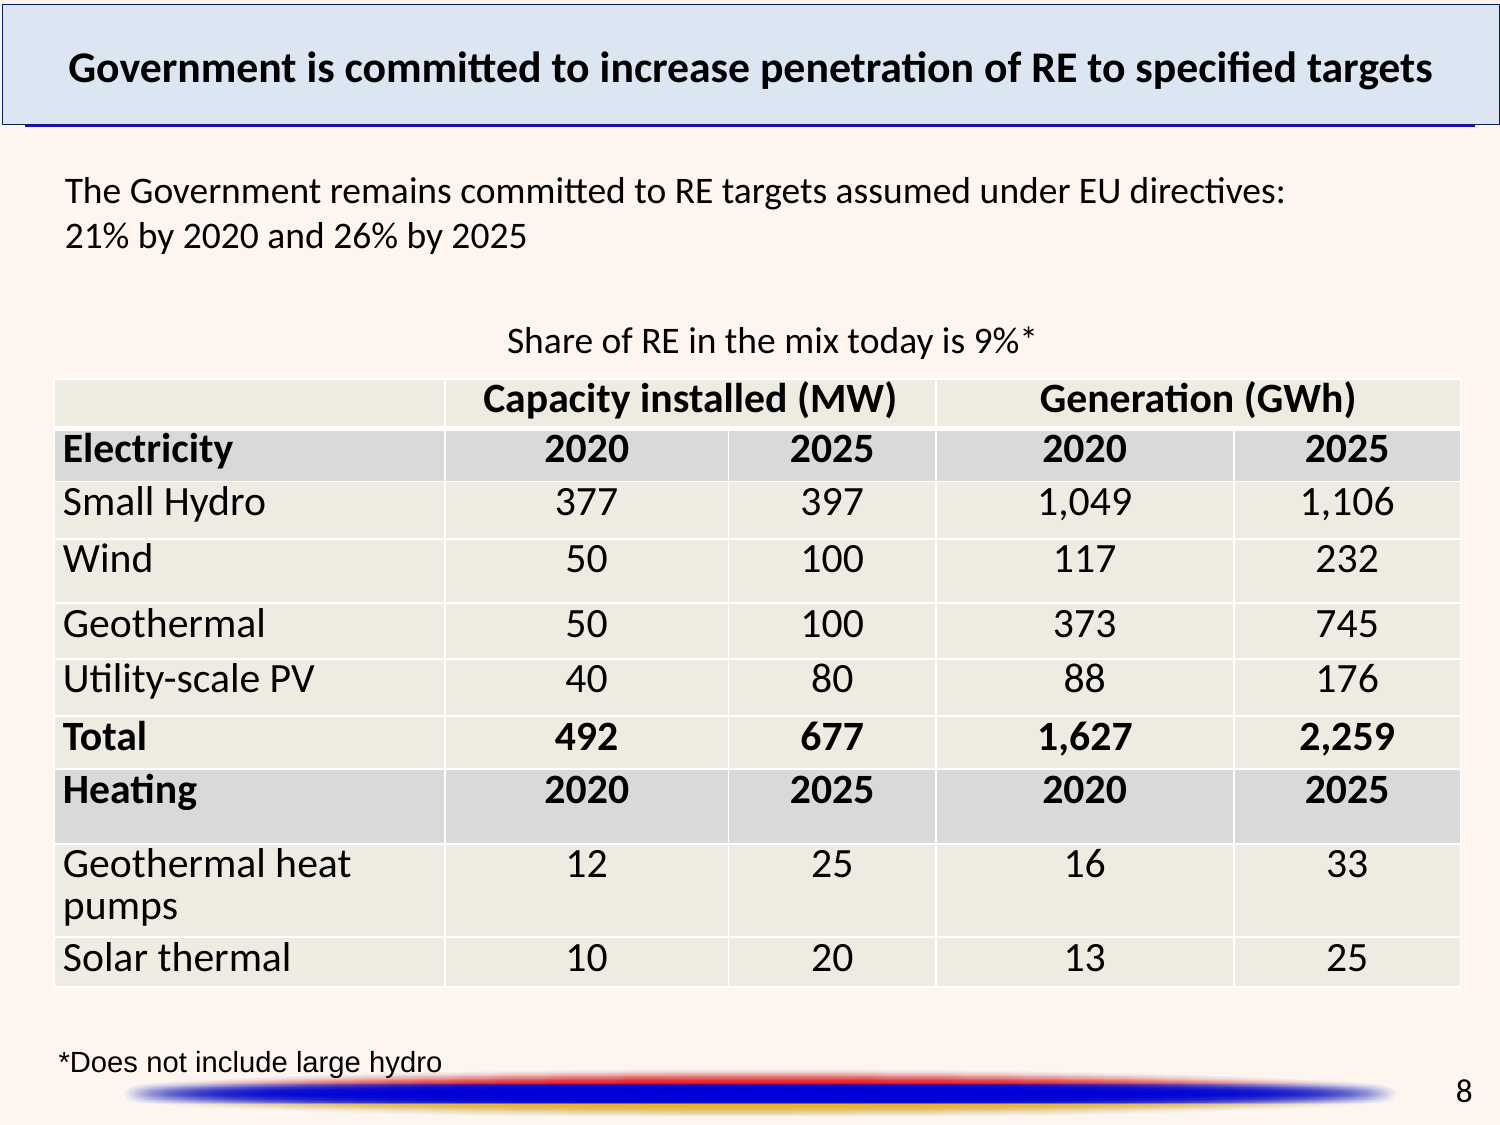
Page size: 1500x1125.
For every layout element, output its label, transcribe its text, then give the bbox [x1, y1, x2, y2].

table_cell Utility-scale PV [55, 660, 444, 715]
table_cell 377 [446, 482, 728, 538]
table_cell 1,049 [937, 482, 1233, 538]
table_cell Geothermal heat pumps [55, 845, 444, 936]
text_box *Does not include large hydro [43, 1036, 1073, 1086]
table_cell 40 [446, 660, 728, 715]
table_cell Total [55, 717, 444, 768]
table_header [55, 380, 444, 426]
table_cell Small Hydro [55, 482, 444, 538]
table_cell 100 [729, 604, 935, 658]
table_header Generation (GWh) [937, 380, 1460, 426]
table_cell 2025 [1235, 770, 1460, 843]
table_cell Geothermal [55, 604, 444, 658]
table_cell 2020 [937, 431, 1233, 481]
table_cell 33 [1235, 845, 1460, 936]
table_cell Heating [55, 770, 444, 843]
table_cell Wind [55, 540, 444, 602]
table_cell Solar thermal [55, 938, 444, 986]
table_cell 88 [937, 660, 1233, 715]
table_header Capacity installed (MW) [446, 380, 935, 426]
table_cell 80 [729, 660, 935, 715]
table_cell 25 [729, 845, 935, 936]
table_cell 117 [937, 540, 1233, 602]
table_cell 2020 [446, 770, 728, 843]
table_cell 2025 [1235, 431, 1460, 481]
table_cell 13 [937, 938, 1233, 986]
text_box The Government remains committed to RE targets assumed under EU directives: 21% by 2020 and 26% by 2025 [50, 158, 1454, 264]
table_cell 492 [446, 717, 728, 768]
table_cell 2,259 [1235, 717, 1460, 768]
table_cell 2025 [729, 770, 935, 843]
table_cell 50 [446, 540, 728, 602]
table_cell 1,106 [1235, 482, 1460, 538]
table_cell 100 [729, 540, 935, 602]
table_cell 16 [937, 845, 1233, 936]
table_cell 677 [729, 717, 935, 768]
table_cell Electricity [55, 431, 444, 481]
table_cell 2020 [446, 431, 728, 481]
text_box Share of RE in the mix today is 9%* [179, 309, 1367, 369]
table_cell 745 [1235, 604, 1460, 658]
table_cell 25 [1235, 938, 1460, 986]
table_cell 10 [446, 938, 728, 986]
table_cell 176 [1235, 660, 1460, 715]
table_cell 2020 [937, 770, 1233, 843]
table_cell 20 [729, 938, 935, 986]
table_cell 12 [446, 845, 728, 936]
table_cell 1,627 [937, 717, 1233, 768]
table_cell 397 [729, 482, 935, 538]
table_cell 50 [446, 604, 728, 658]
table_cell 2025 [729, 431, 935, 481]
slide_number 8 [1400, 1059, 1488, 1119]
picture [92, 1065, 1400, 1116]
table_cell 373 [937, 604, 1233, 658]
text_box Government is committed to increase penetration of RE to specified targets [1, 3, 1500, 127]
table_cell 232 [1235, 540, 1460, 602]
